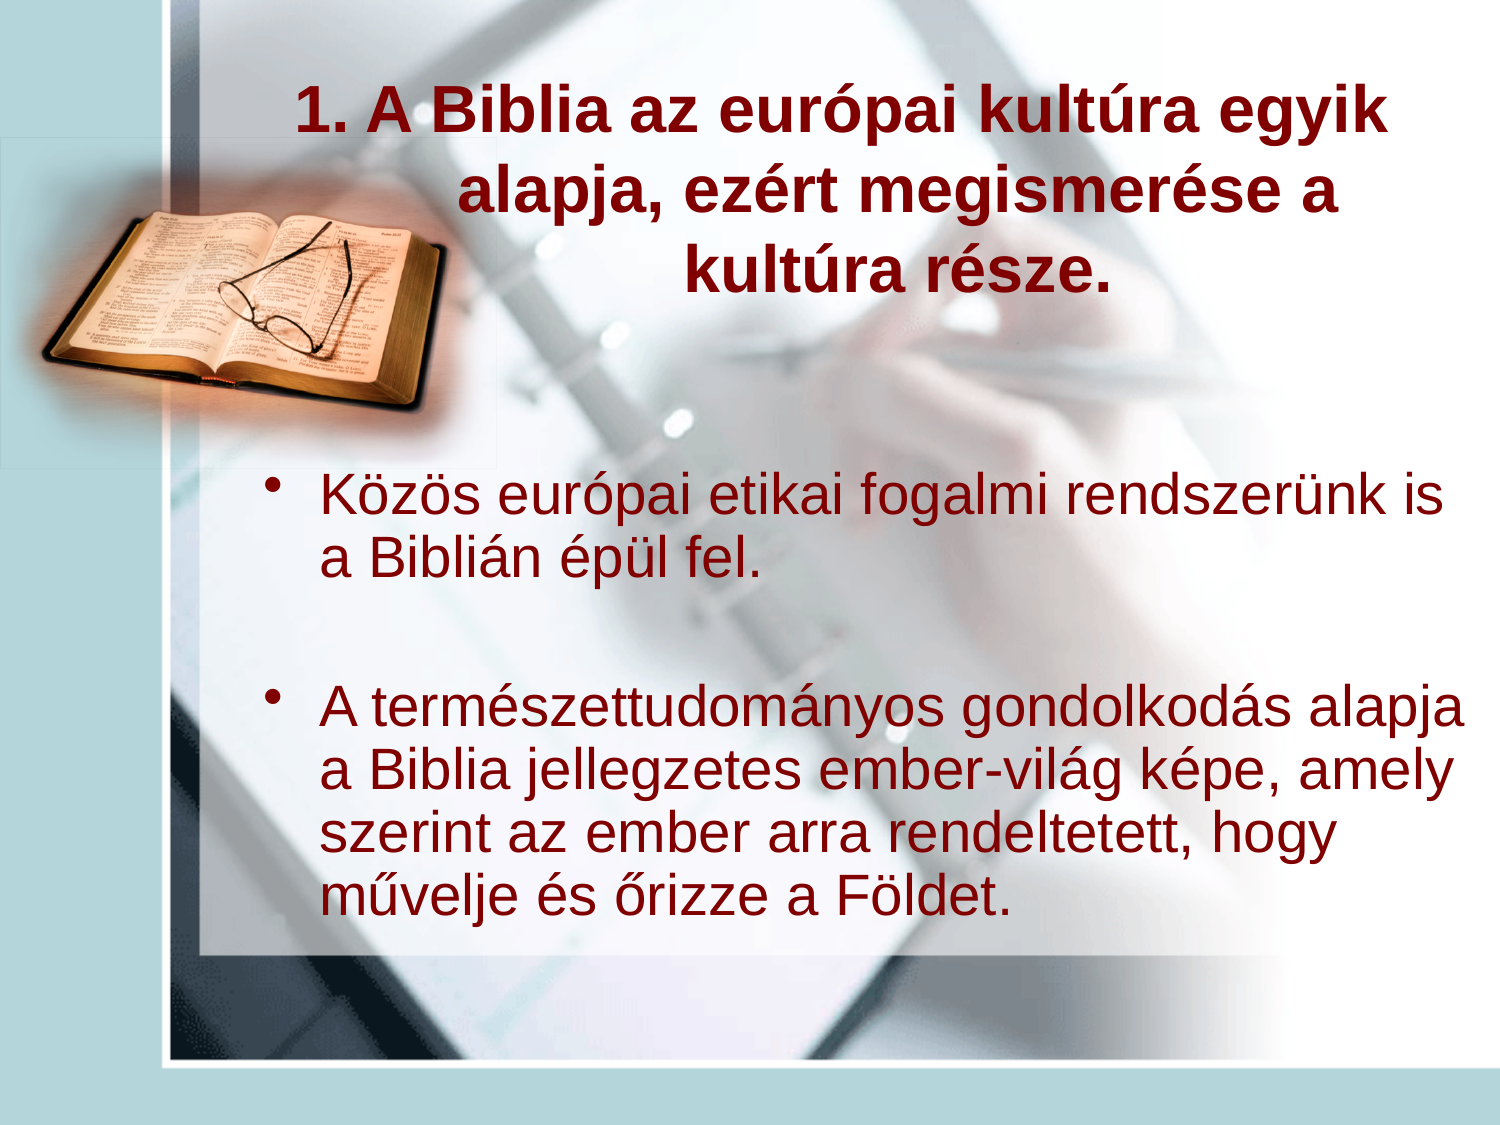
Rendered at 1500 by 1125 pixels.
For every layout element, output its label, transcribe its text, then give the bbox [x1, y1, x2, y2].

title 1. A Biblia az európai kultúra egyik alapja, ezért megismerése a kultúra része. [237, 45, 1447, 327]
list Közös európai etikai fogalmi rendszerünk is a Biblián épül fel. A természettudományos gondolkodás alapja a Biblia jellegzetes ember-világ képe, amely szerint az ember arra rendeltetett, hogy művelje és őrizze a Földet. [248, 456, 1482, 977]
picture [0, 0, 1500, 1125]
